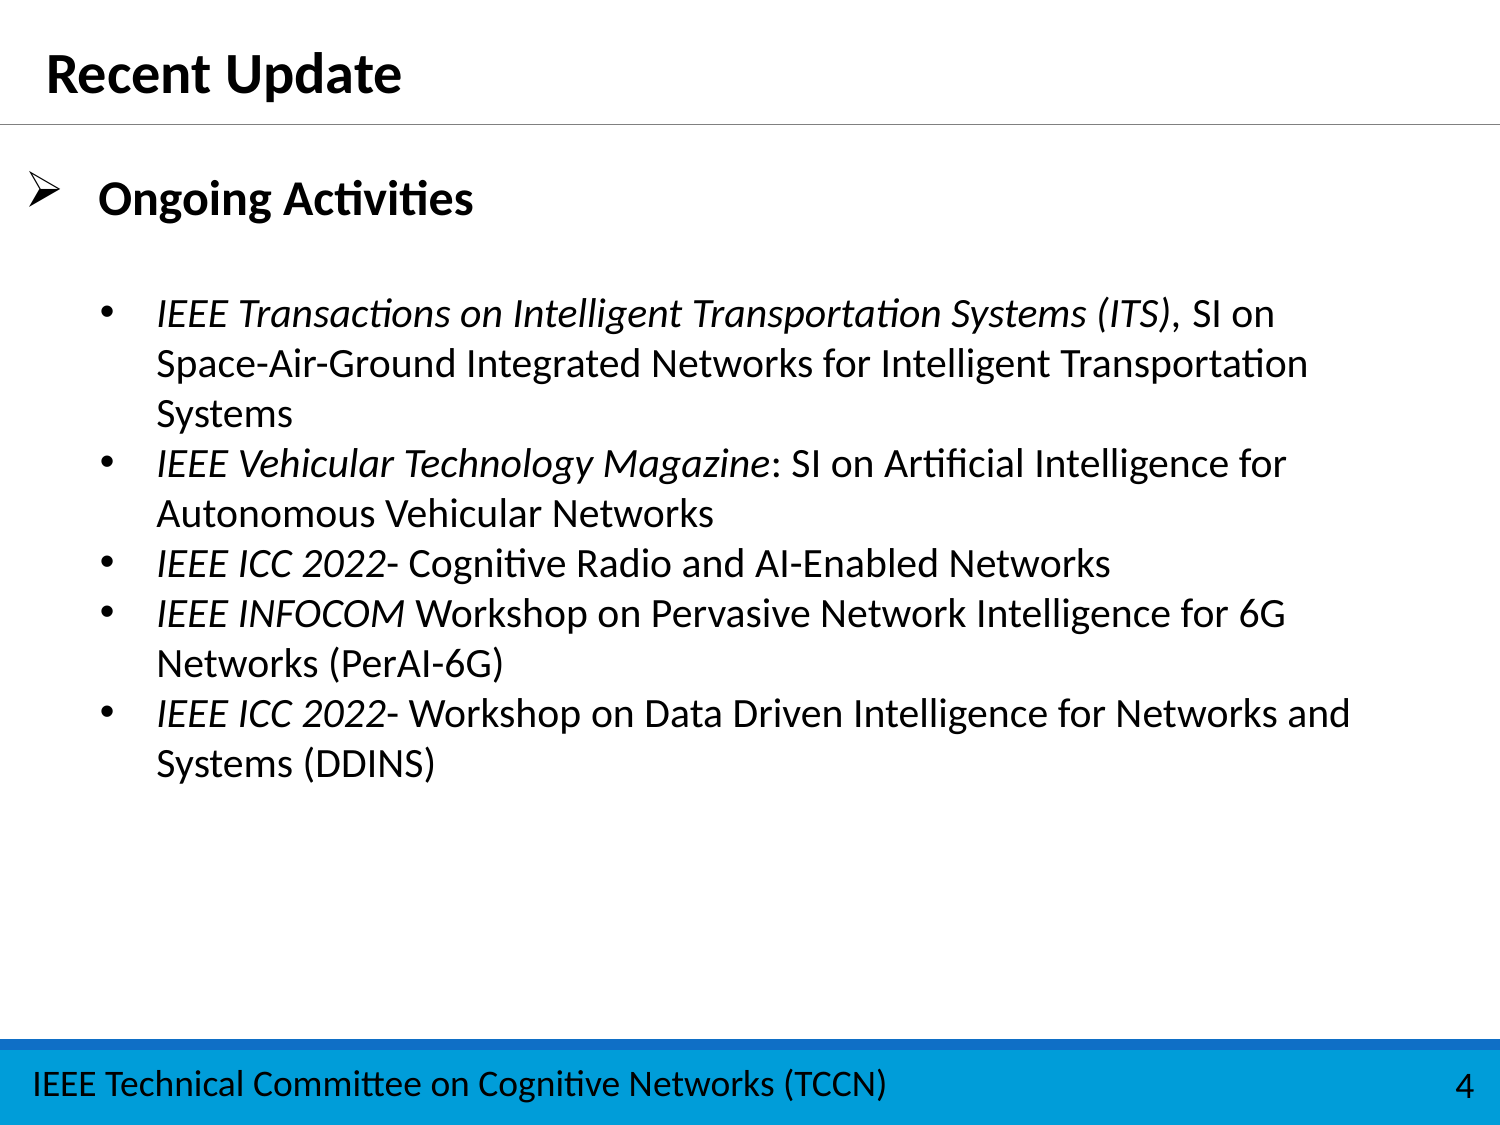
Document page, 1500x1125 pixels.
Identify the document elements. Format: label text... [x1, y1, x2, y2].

text_box Recent Update [31, 27, 475, 113]
text_box Ongoing Activities IEEE Transactions on Intelligent Transportation Systems (ITS), SI on Space-Air-Ground Integrated Networks for Intelligent Transportation Systems IEEE Vehicular Technology Magazine: SI on Artificial Intelligence for Autonomous Vehicular Networks IEEE ICC 2022- Cognitive Radio and AI-Enabled Networks IEEE INFOCOM Workshop on Pervasive Network Intelligence for 6G Networks (PerAI-6G) IEEE ICC 2022- Workshop on Data Driven Intelligence for Networks and Systems (DDINS) [10, 158, 1394, 954]
text_box 4 [1440, 1053, 1490, 1114]
